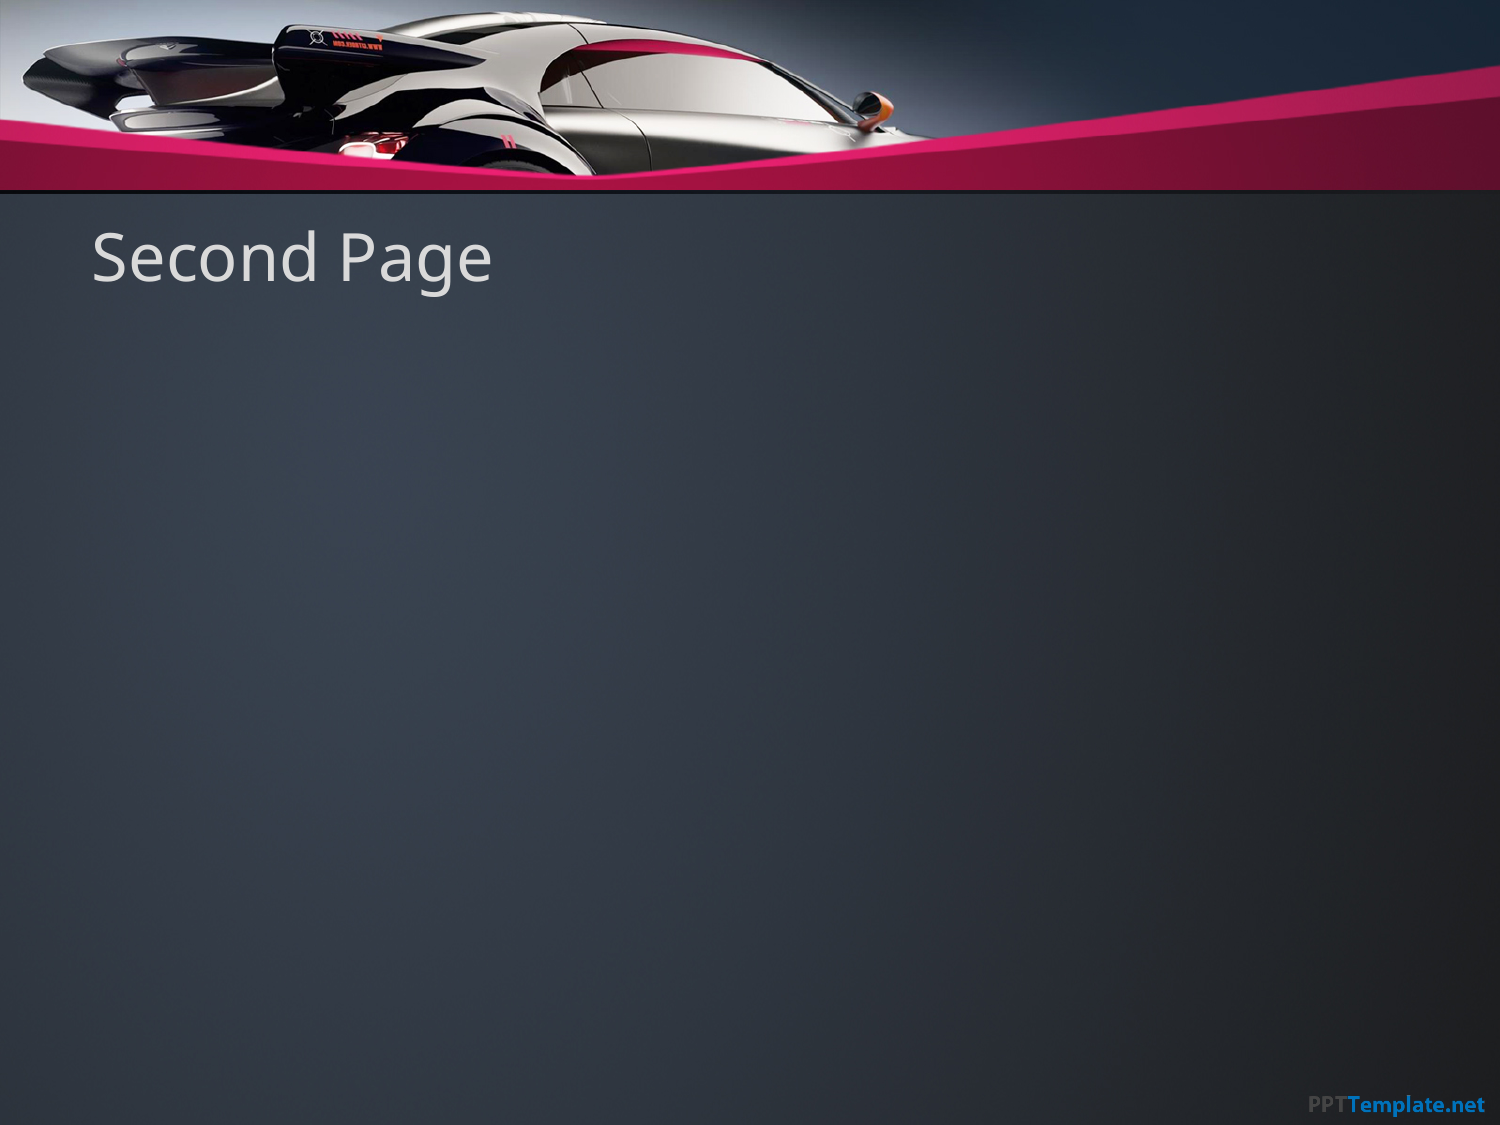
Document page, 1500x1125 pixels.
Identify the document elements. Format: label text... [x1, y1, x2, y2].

title Second Page [76, 160, 1427, 349]
picture [0, 0, 1500, 1125]
